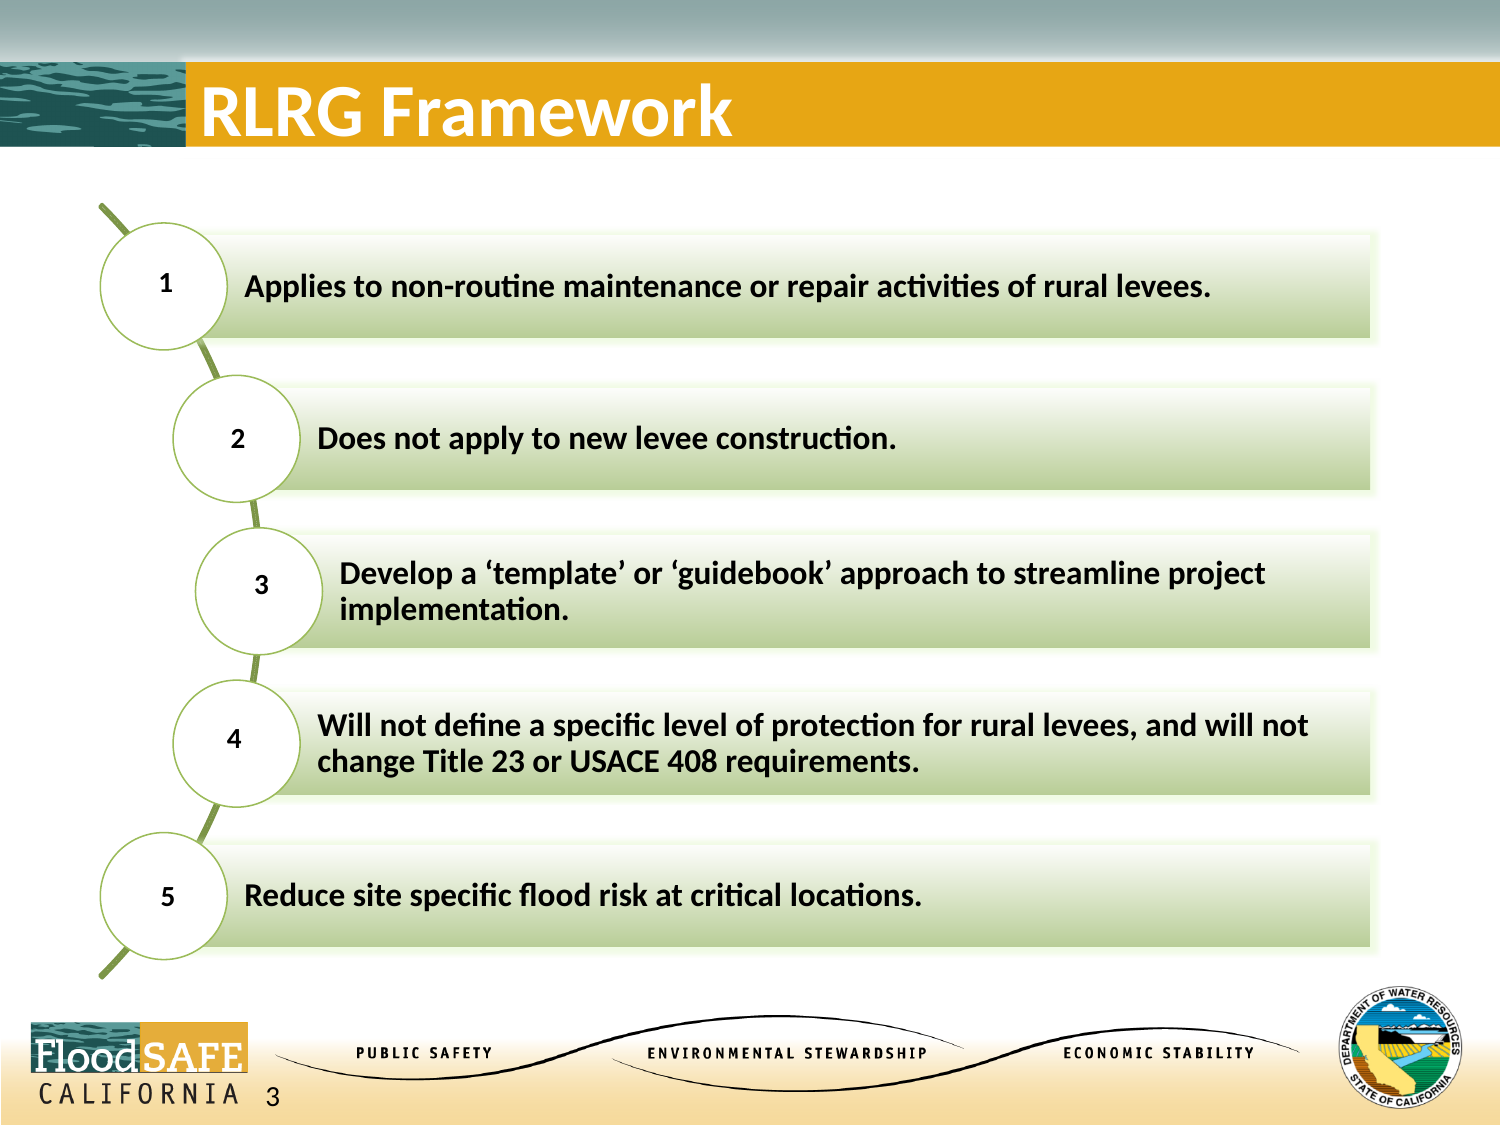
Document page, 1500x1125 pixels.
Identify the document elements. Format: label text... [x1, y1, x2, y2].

title RLRG Framework [185, 62, 1500, 151]
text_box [86, 184, 1382, 998]
picture [1414, 1015, 1425, 1019]
picture [1382, 1004, 1405, 1011]
picture [0, 62, 185, 147]
picture [275, 1015, 1300, 1092]
picture [1337, 984, 1463, 1109]
picture [24, 1015, 254, 1113]
